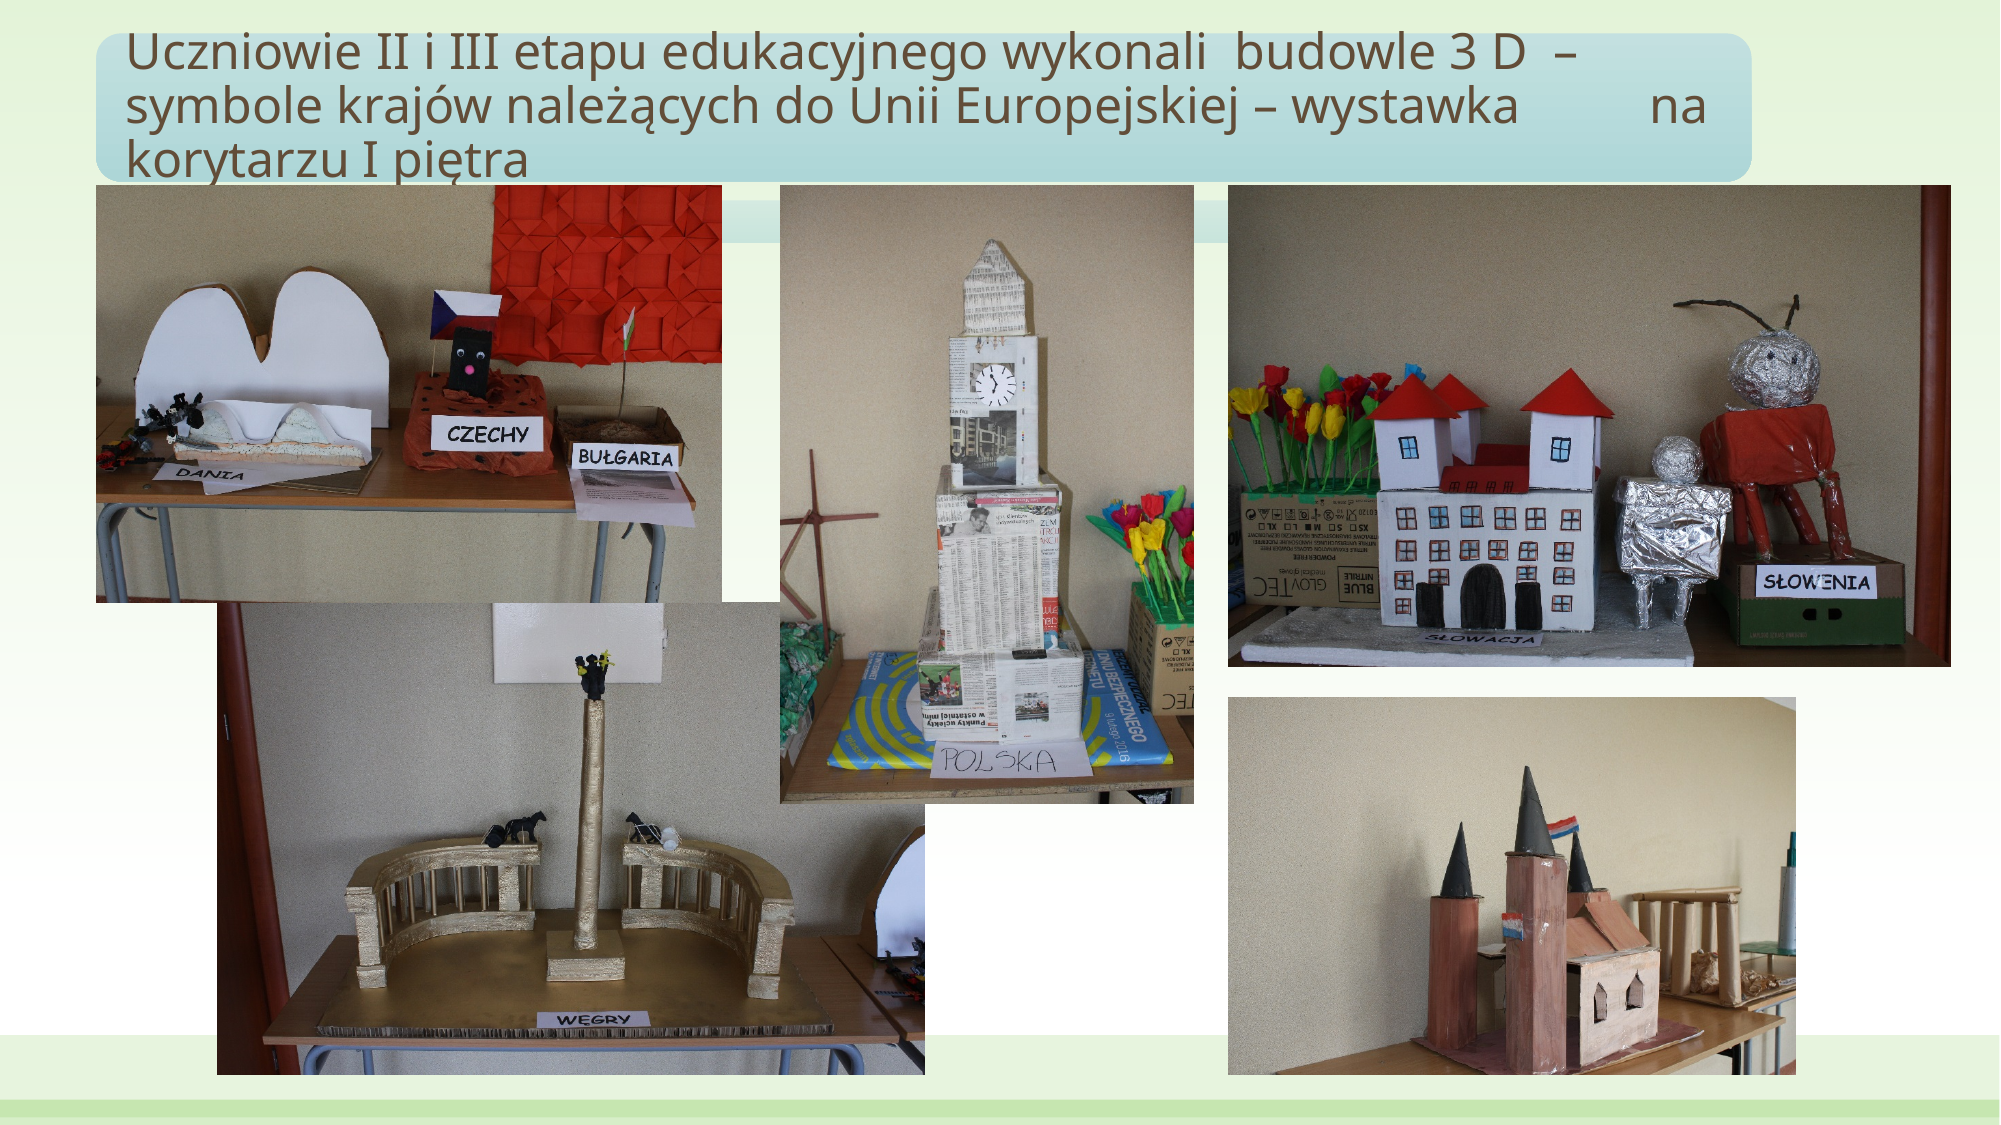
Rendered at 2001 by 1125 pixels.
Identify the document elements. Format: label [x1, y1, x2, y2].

picture [1228, 697, 1796, 1075]
picture [1228, 185, 1951, 668]
picture [780, 185, 1194, 804]
picture [96, 185, 722, 603]
text_box [96, 27, 1752, 243]
list [217, 602, 925, 1075]
